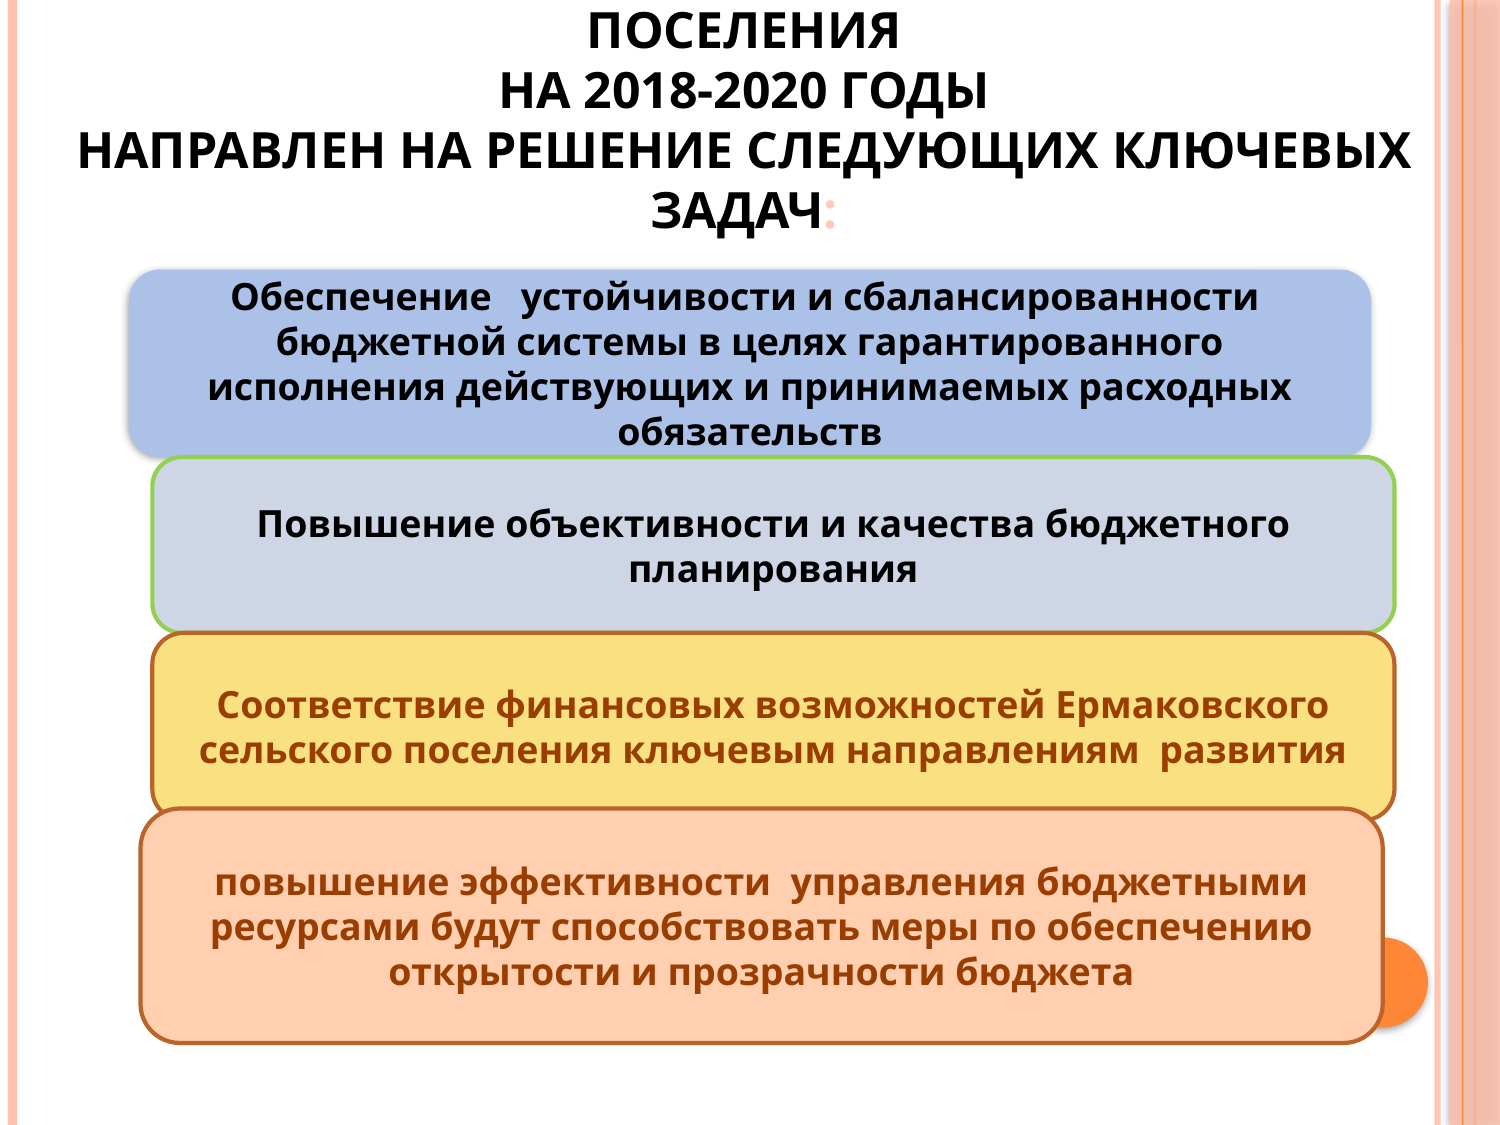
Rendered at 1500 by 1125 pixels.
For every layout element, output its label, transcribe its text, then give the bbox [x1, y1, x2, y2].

title ПРОЕКТ Бюджета Ермаковского сельского поселения на 2018-2020 годы направлен на решение следующих ключевых задач: [46, 58, 1442, 247]
text_box Обеспечение устойчивости и сбалансированности бюджетной системы в целях гарантированного исполнения действующих и принимаемых расходных обязательств [128, 269, 1372, 458]
text_box Повышение объективности и качества бюджетного планирования [150, 454, 1397, 633]
text_box Соответствие финансовых возможностей Ермаковского сельского поселения ключевым направлениям развития [150, 630, 1397, 821]
text_box повышение эффективности управления бюджетными ресурсами будут способствовать меры по обеспечению открытости и прозрачности бюджета [138, 806, 1385, 1046]
